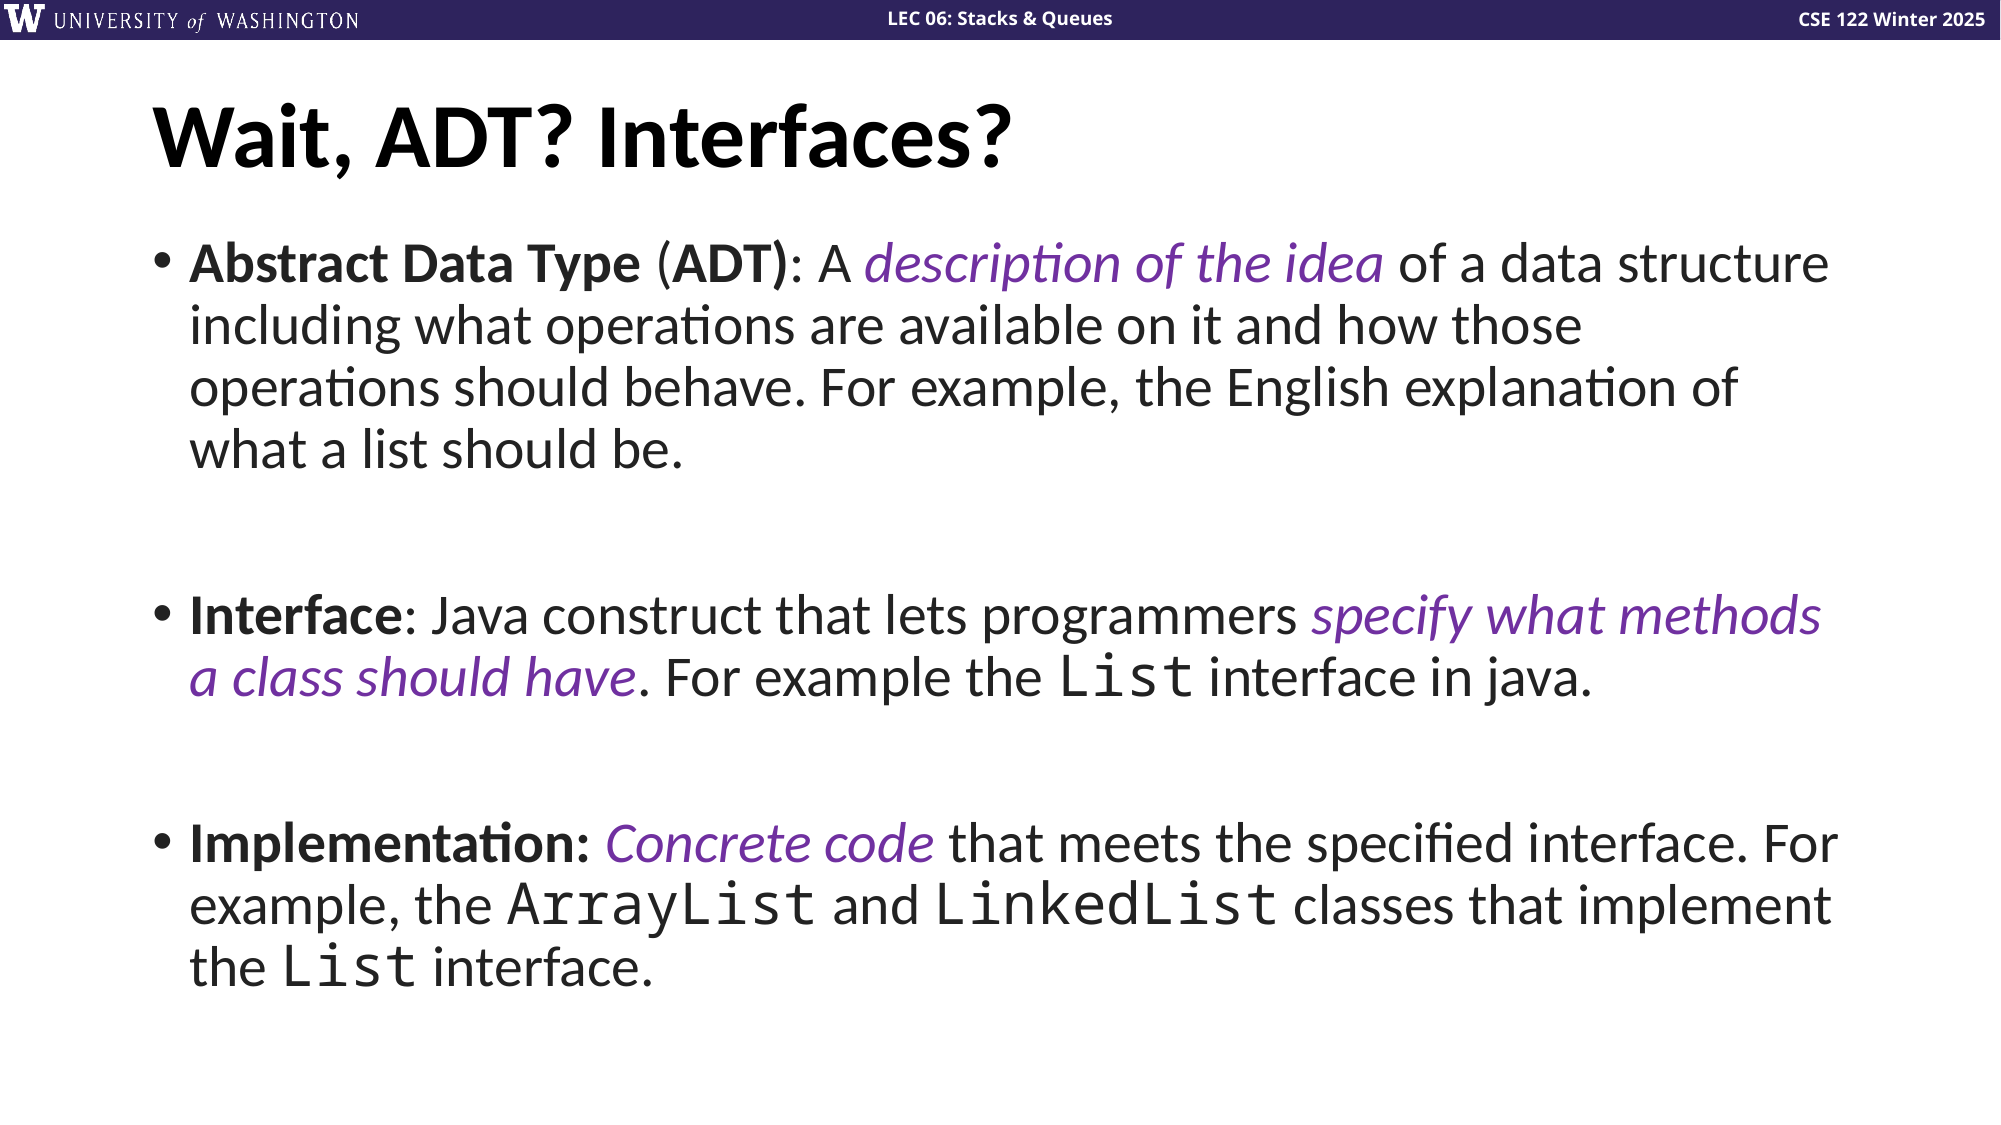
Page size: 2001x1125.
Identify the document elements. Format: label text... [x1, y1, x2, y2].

list Abstract Data Type (ADT): A description of the idea of a data structure including what operations are available on it and how those operations should behave. For example, the English explanation of what a list should be. Interface: Java construct that lets programmers specify what methods a class should have. For example the List interface in java. Implementation: Concrete code that meets the specified interface. For example, the ArrayList and LinkedList classes that implement the List interface. [137, 224, 1863, 1014]
picture [4, 4, 358, 33]
title Wait, ADT? Interfaces? [137, 74, 1863, 200]
